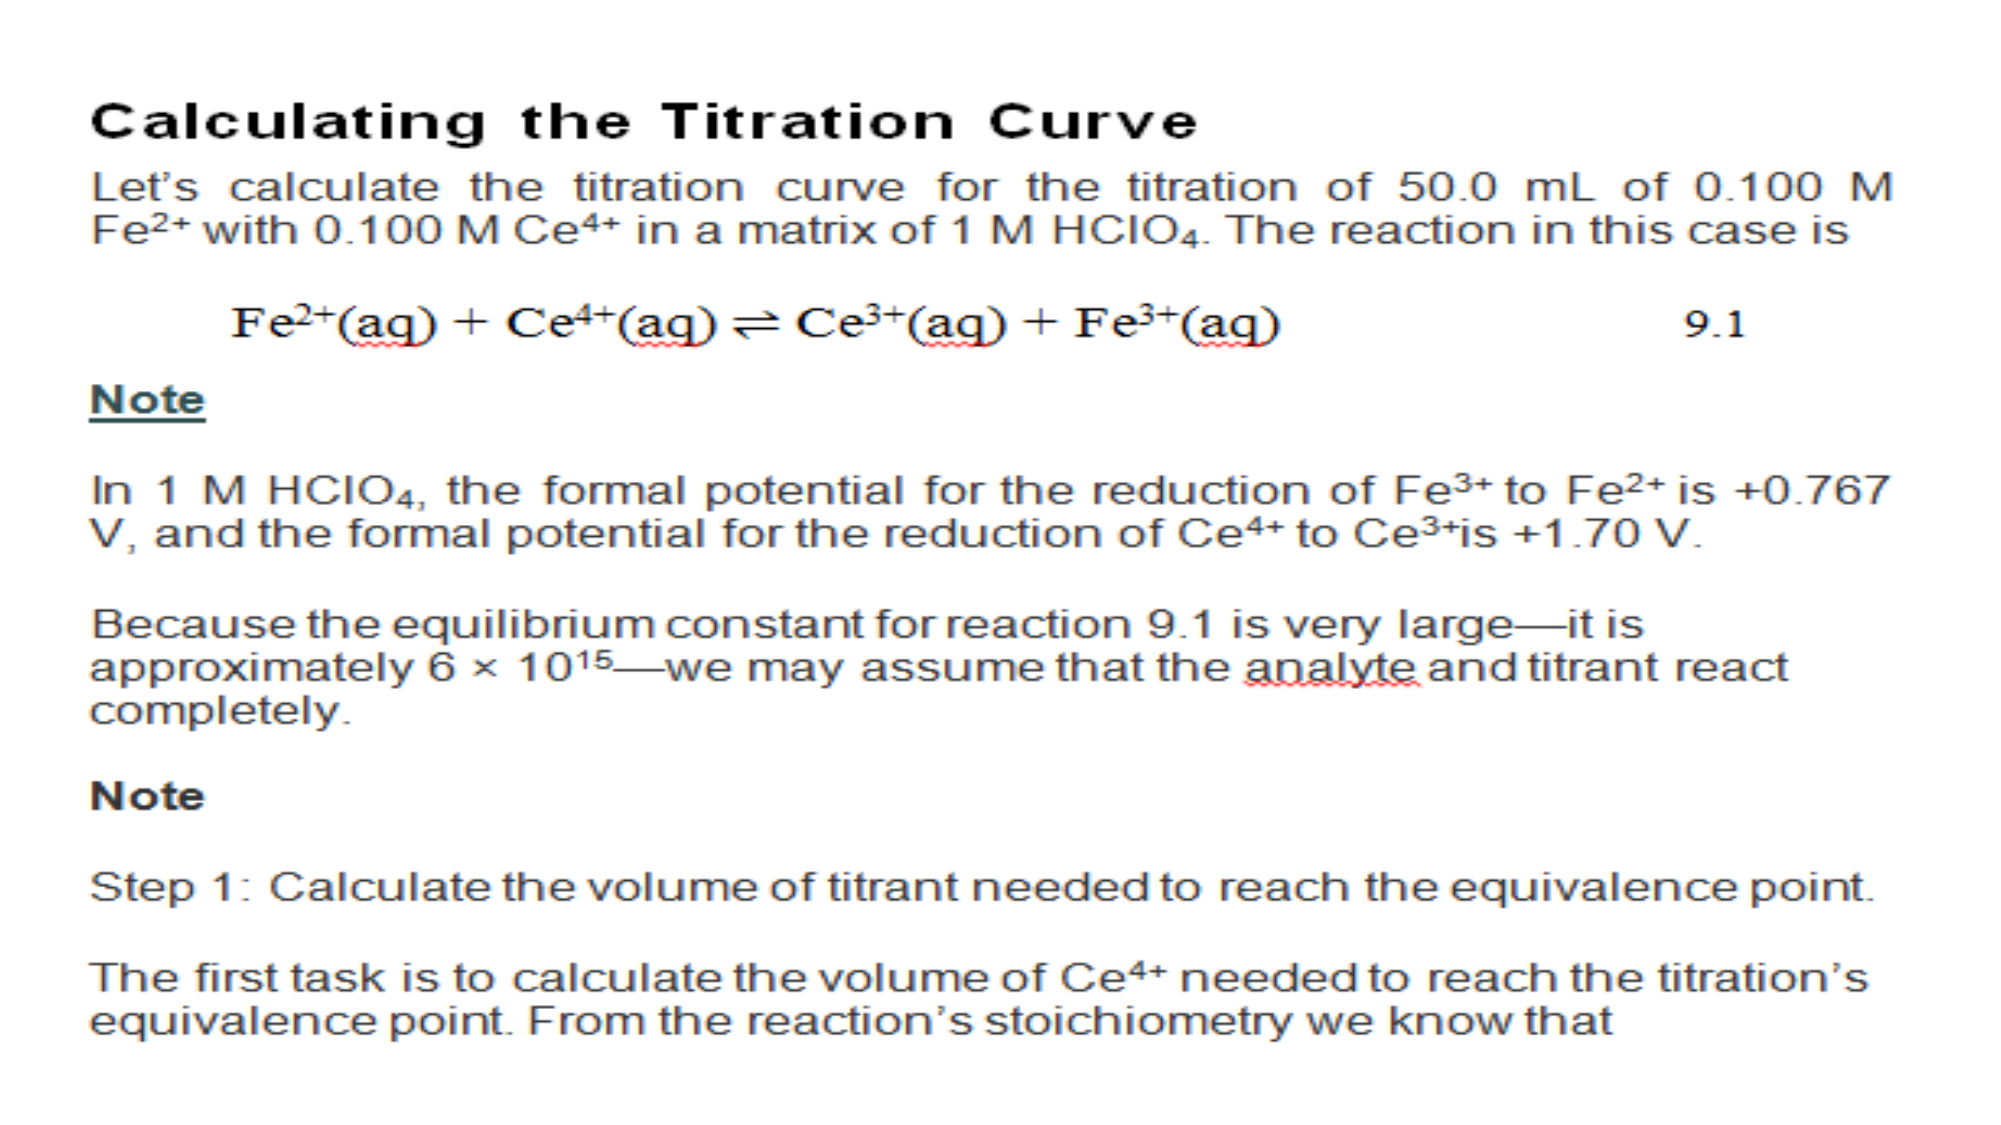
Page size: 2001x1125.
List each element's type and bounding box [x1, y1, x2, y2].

picture [60, 89, 1926, 1080]
